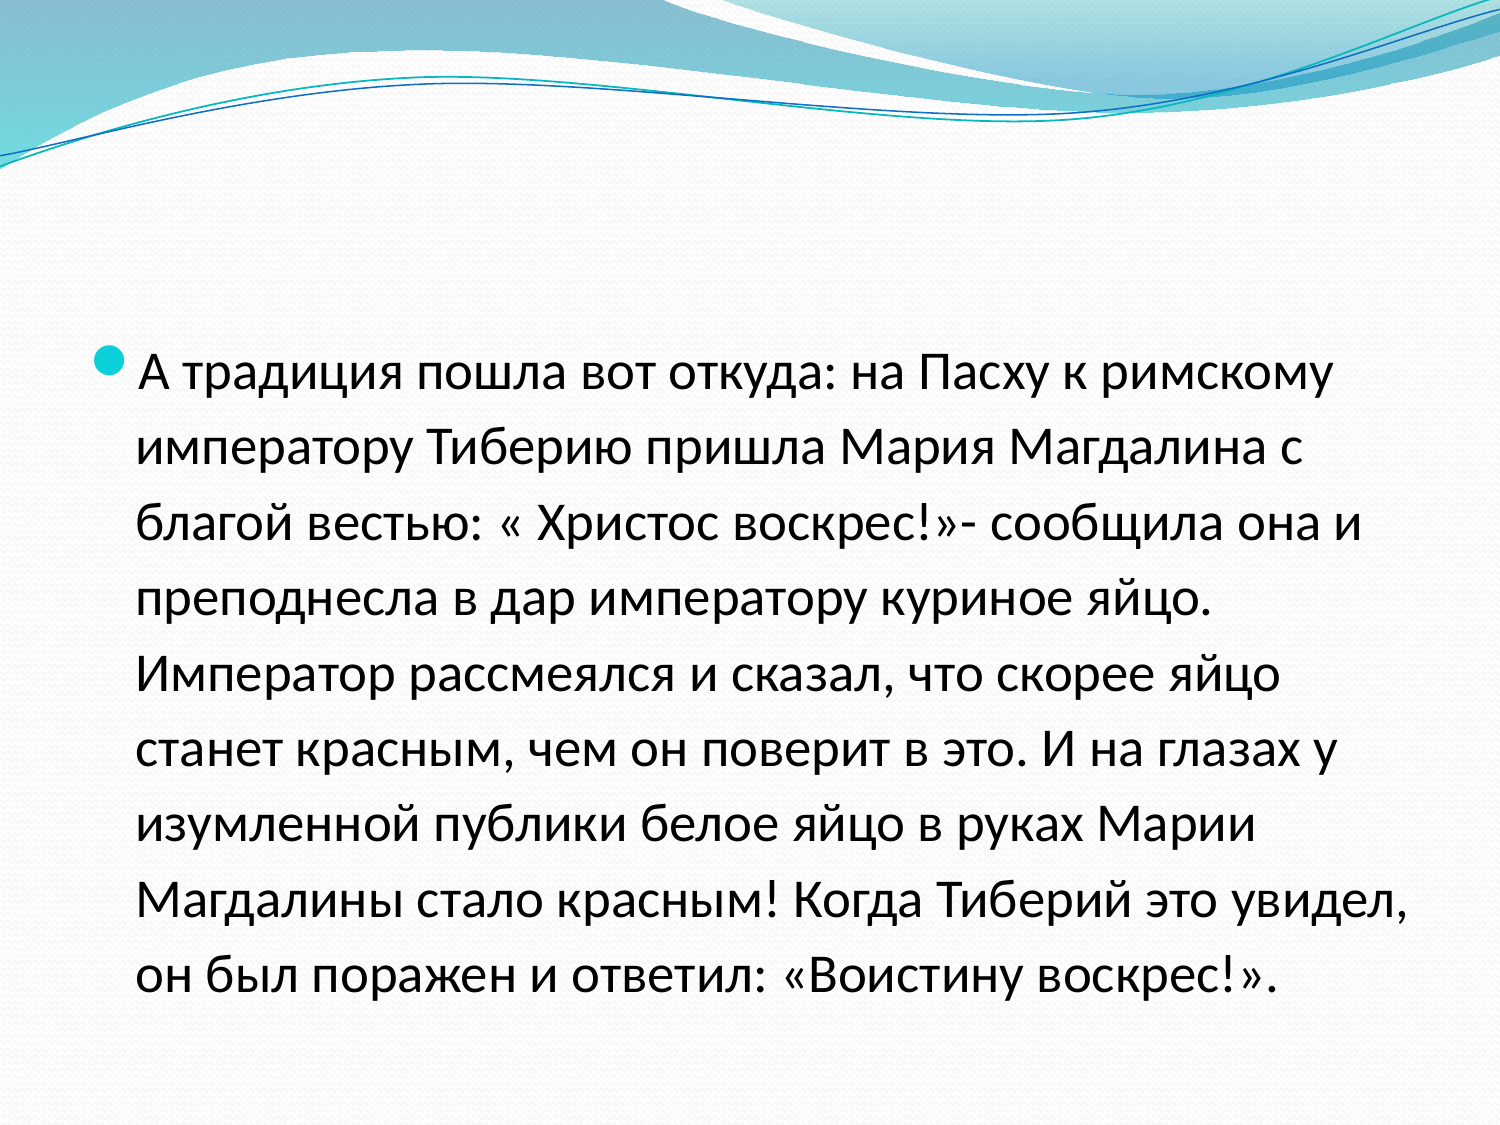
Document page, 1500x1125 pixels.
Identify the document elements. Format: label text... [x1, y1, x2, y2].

list А традиция пошла вот откуда: на Пасху к римскому императору Тиберию пришла Мария Магдалина с благой вестью: « Христос воскрес!»- сообщила она и преподнесла в дар императору куриное яйцо. Император рассмеялся и сказал, что скорее яйцо станет красным, чем он поверит в это. И на глазах у изумленной публики белое яйцо в руках Марии Магдалины стало красным! Когда Тиберий это увидел, он был поражен и ответил: «Воистину воскрес!». [75, 317, 1425, 1038]
